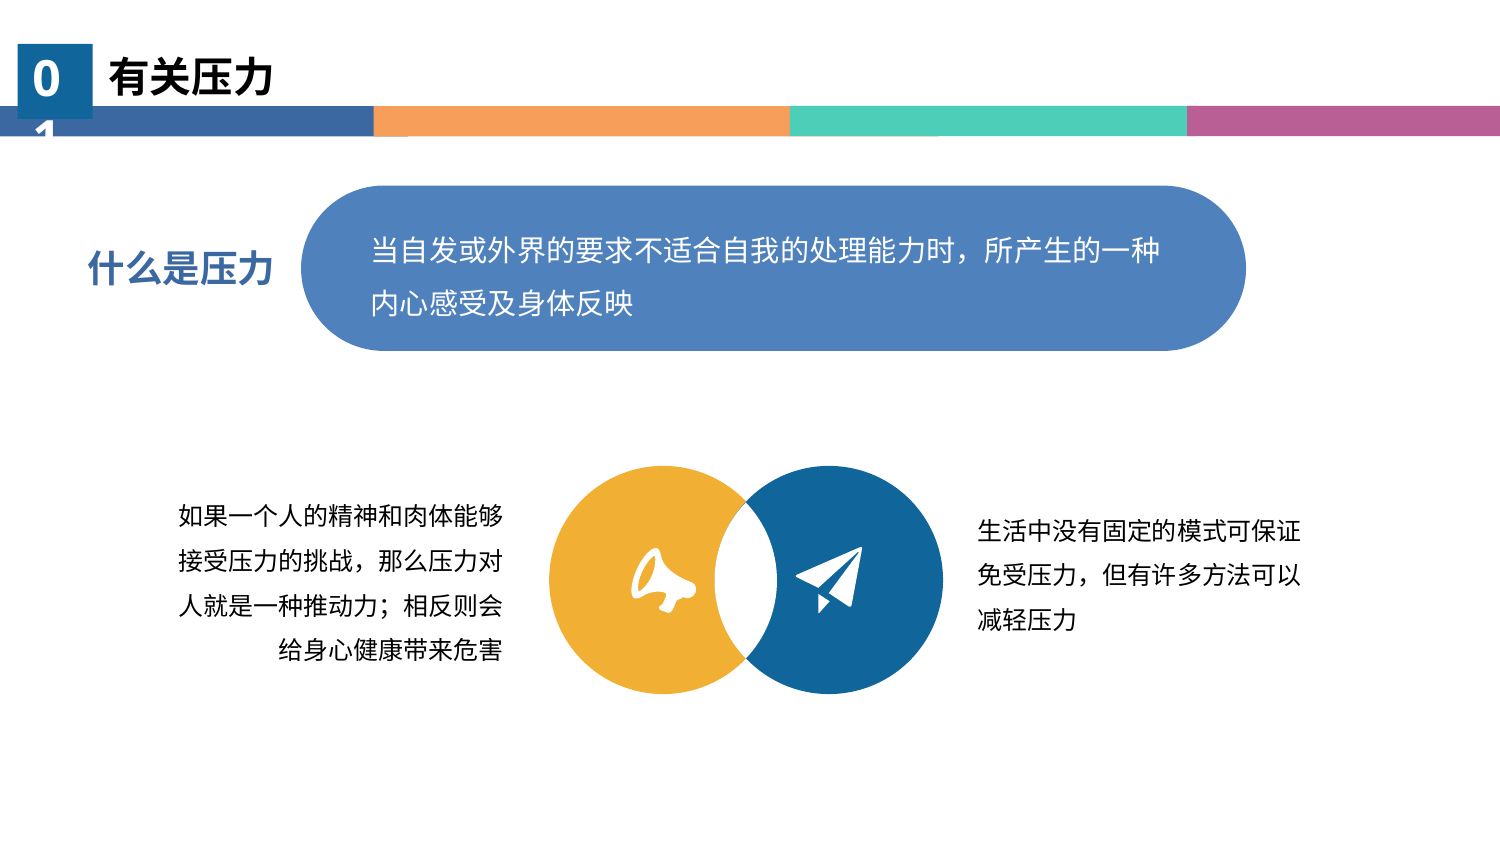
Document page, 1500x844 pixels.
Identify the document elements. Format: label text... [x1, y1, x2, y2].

text_box [631, 548, 697, 613]
text_box 当自发或外界的要求不适合自我的处理能力时，所产生的一种内心感受及身体反映 [356, 207, 1192, 328]
text_box 有关压力 [95, 43, 291, 109]
text_box [818, 593, 830, 614]
text_box [741, 463, 946, 697]
text_box [547, 463, 746, 697]
text_box [795, 547, 863, 607]
text_box 01 [17, 38, 89, 174]
text_box [298, 183, 1249, 354]
text_box 什么是压力 [72, 237, 291, 298]
text_box [712, 500, 780, 661]
text_box [89, 42, 95, 121]
text_box 生活中没有固定的模式可保证免受压力，但有许多方法可以减轻压力 [962, 492, 1341, 643]
text_box 如果一个人的精神和肉体能够接受压力的挑战，那么压力对人就是一种推动力；相反则会给身心健康带来危害 [140, 477, 519, 673]
